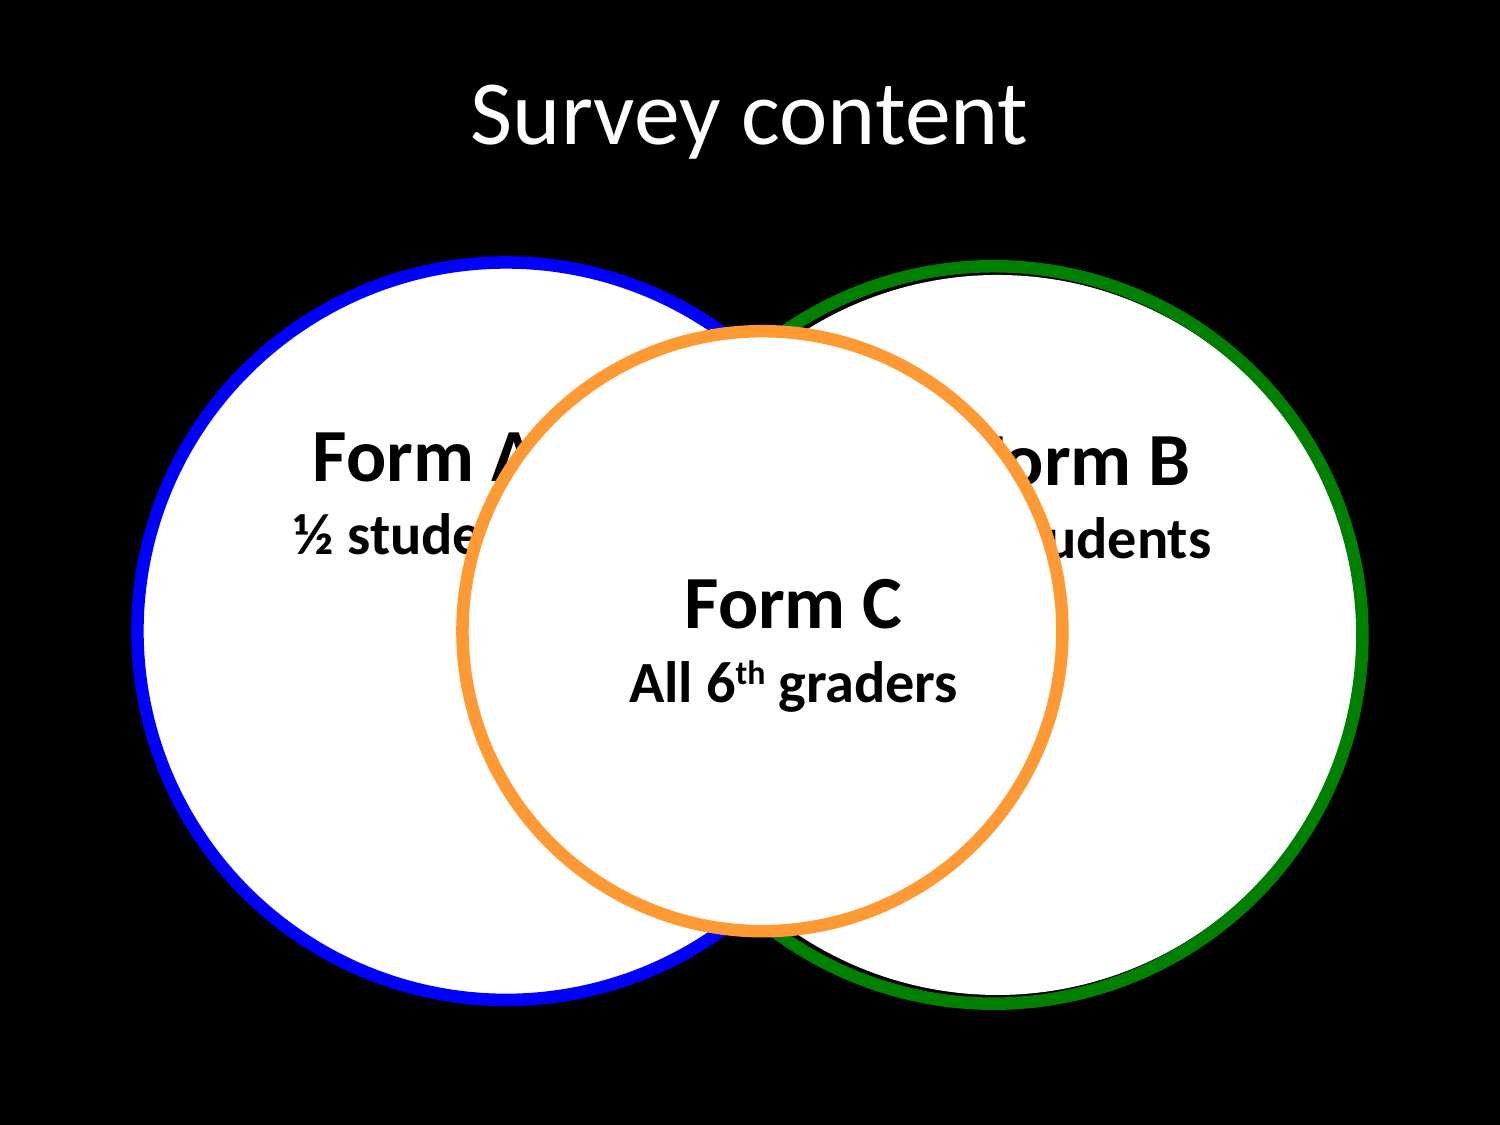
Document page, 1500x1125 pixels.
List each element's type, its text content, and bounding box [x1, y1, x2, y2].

text_box [784, 264, 1365, 1006]
text_box Form A ½ students [225, 399, 457, 574]
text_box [462, 330, 1063, 932]
text_box Form B ½ students [1066, 402, 1281, 578]
text_box [135, 260, 719, 1003]
title Survey content [75, 45, 1425, 233]
